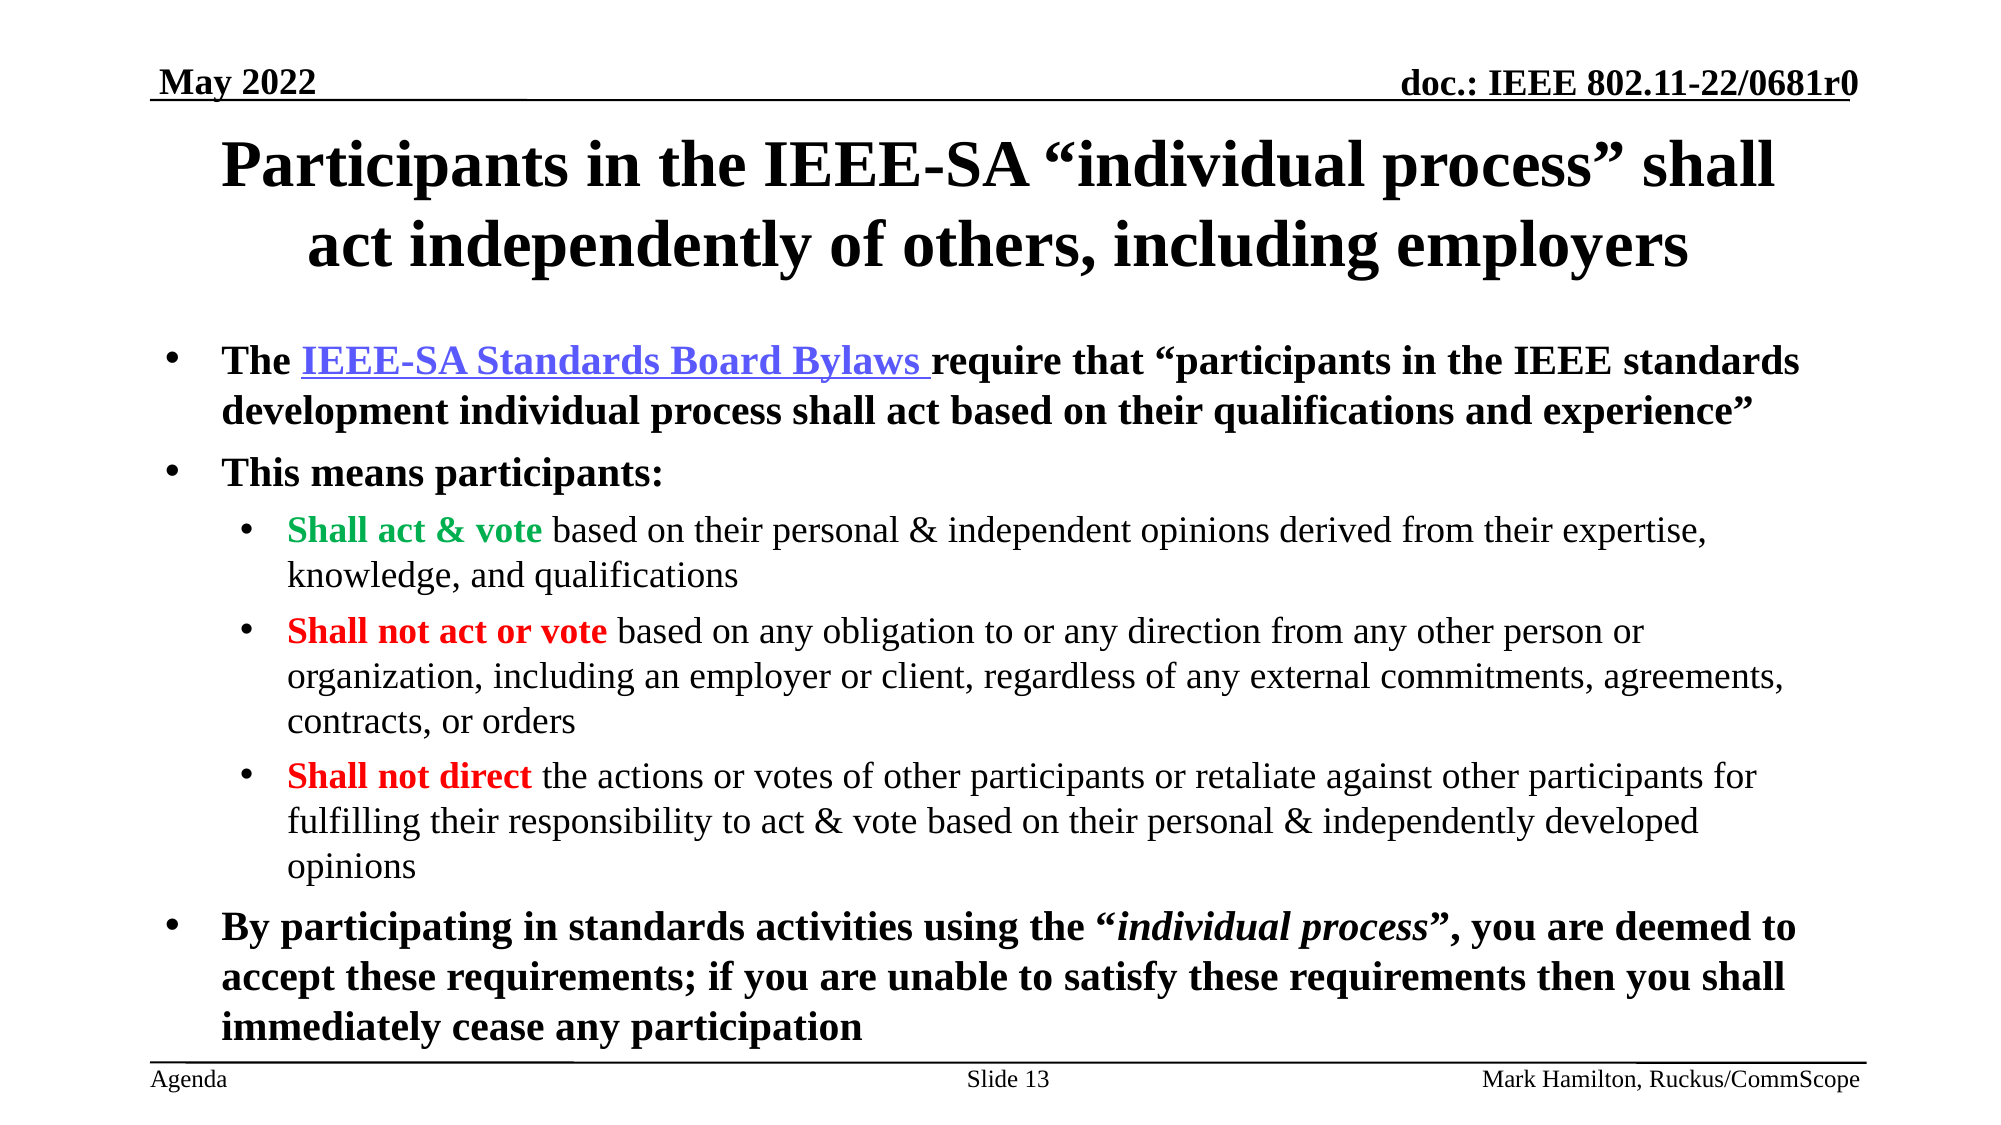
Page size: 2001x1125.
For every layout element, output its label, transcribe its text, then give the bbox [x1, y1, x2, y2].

slide_number Slide 13 [950, 1061, 1067, 1123]
title Participants in the IEEE-SA “individual process” shall act independently of others, including employers [149, 112, 1850, 288]
list The IEEE-SA Standards Board Bylaws require that “participants in the IEEE standards development individual process shall act based on their qualifications and experience” This means participants: Shall act & vote based on their personal & independent opinions derived from their expertise, knowledge, and qualifications Shall not act or vote based on any obligation to or any direction from any other person or organization, including an employer or client, regardless of any external commitments, agreements, contracts, or orders Shall not direct the actions or votes of other participants or retaliate against other participants for fulfilling their responsibility to act & vote based on their personal & independently developed opinions By participating in standards activities using the “individual process”, you are deemed to accept these requirements; if you are unable to satisfy these requirements then you shall immediately cease any participation [149, 324, 1850, 1000]
